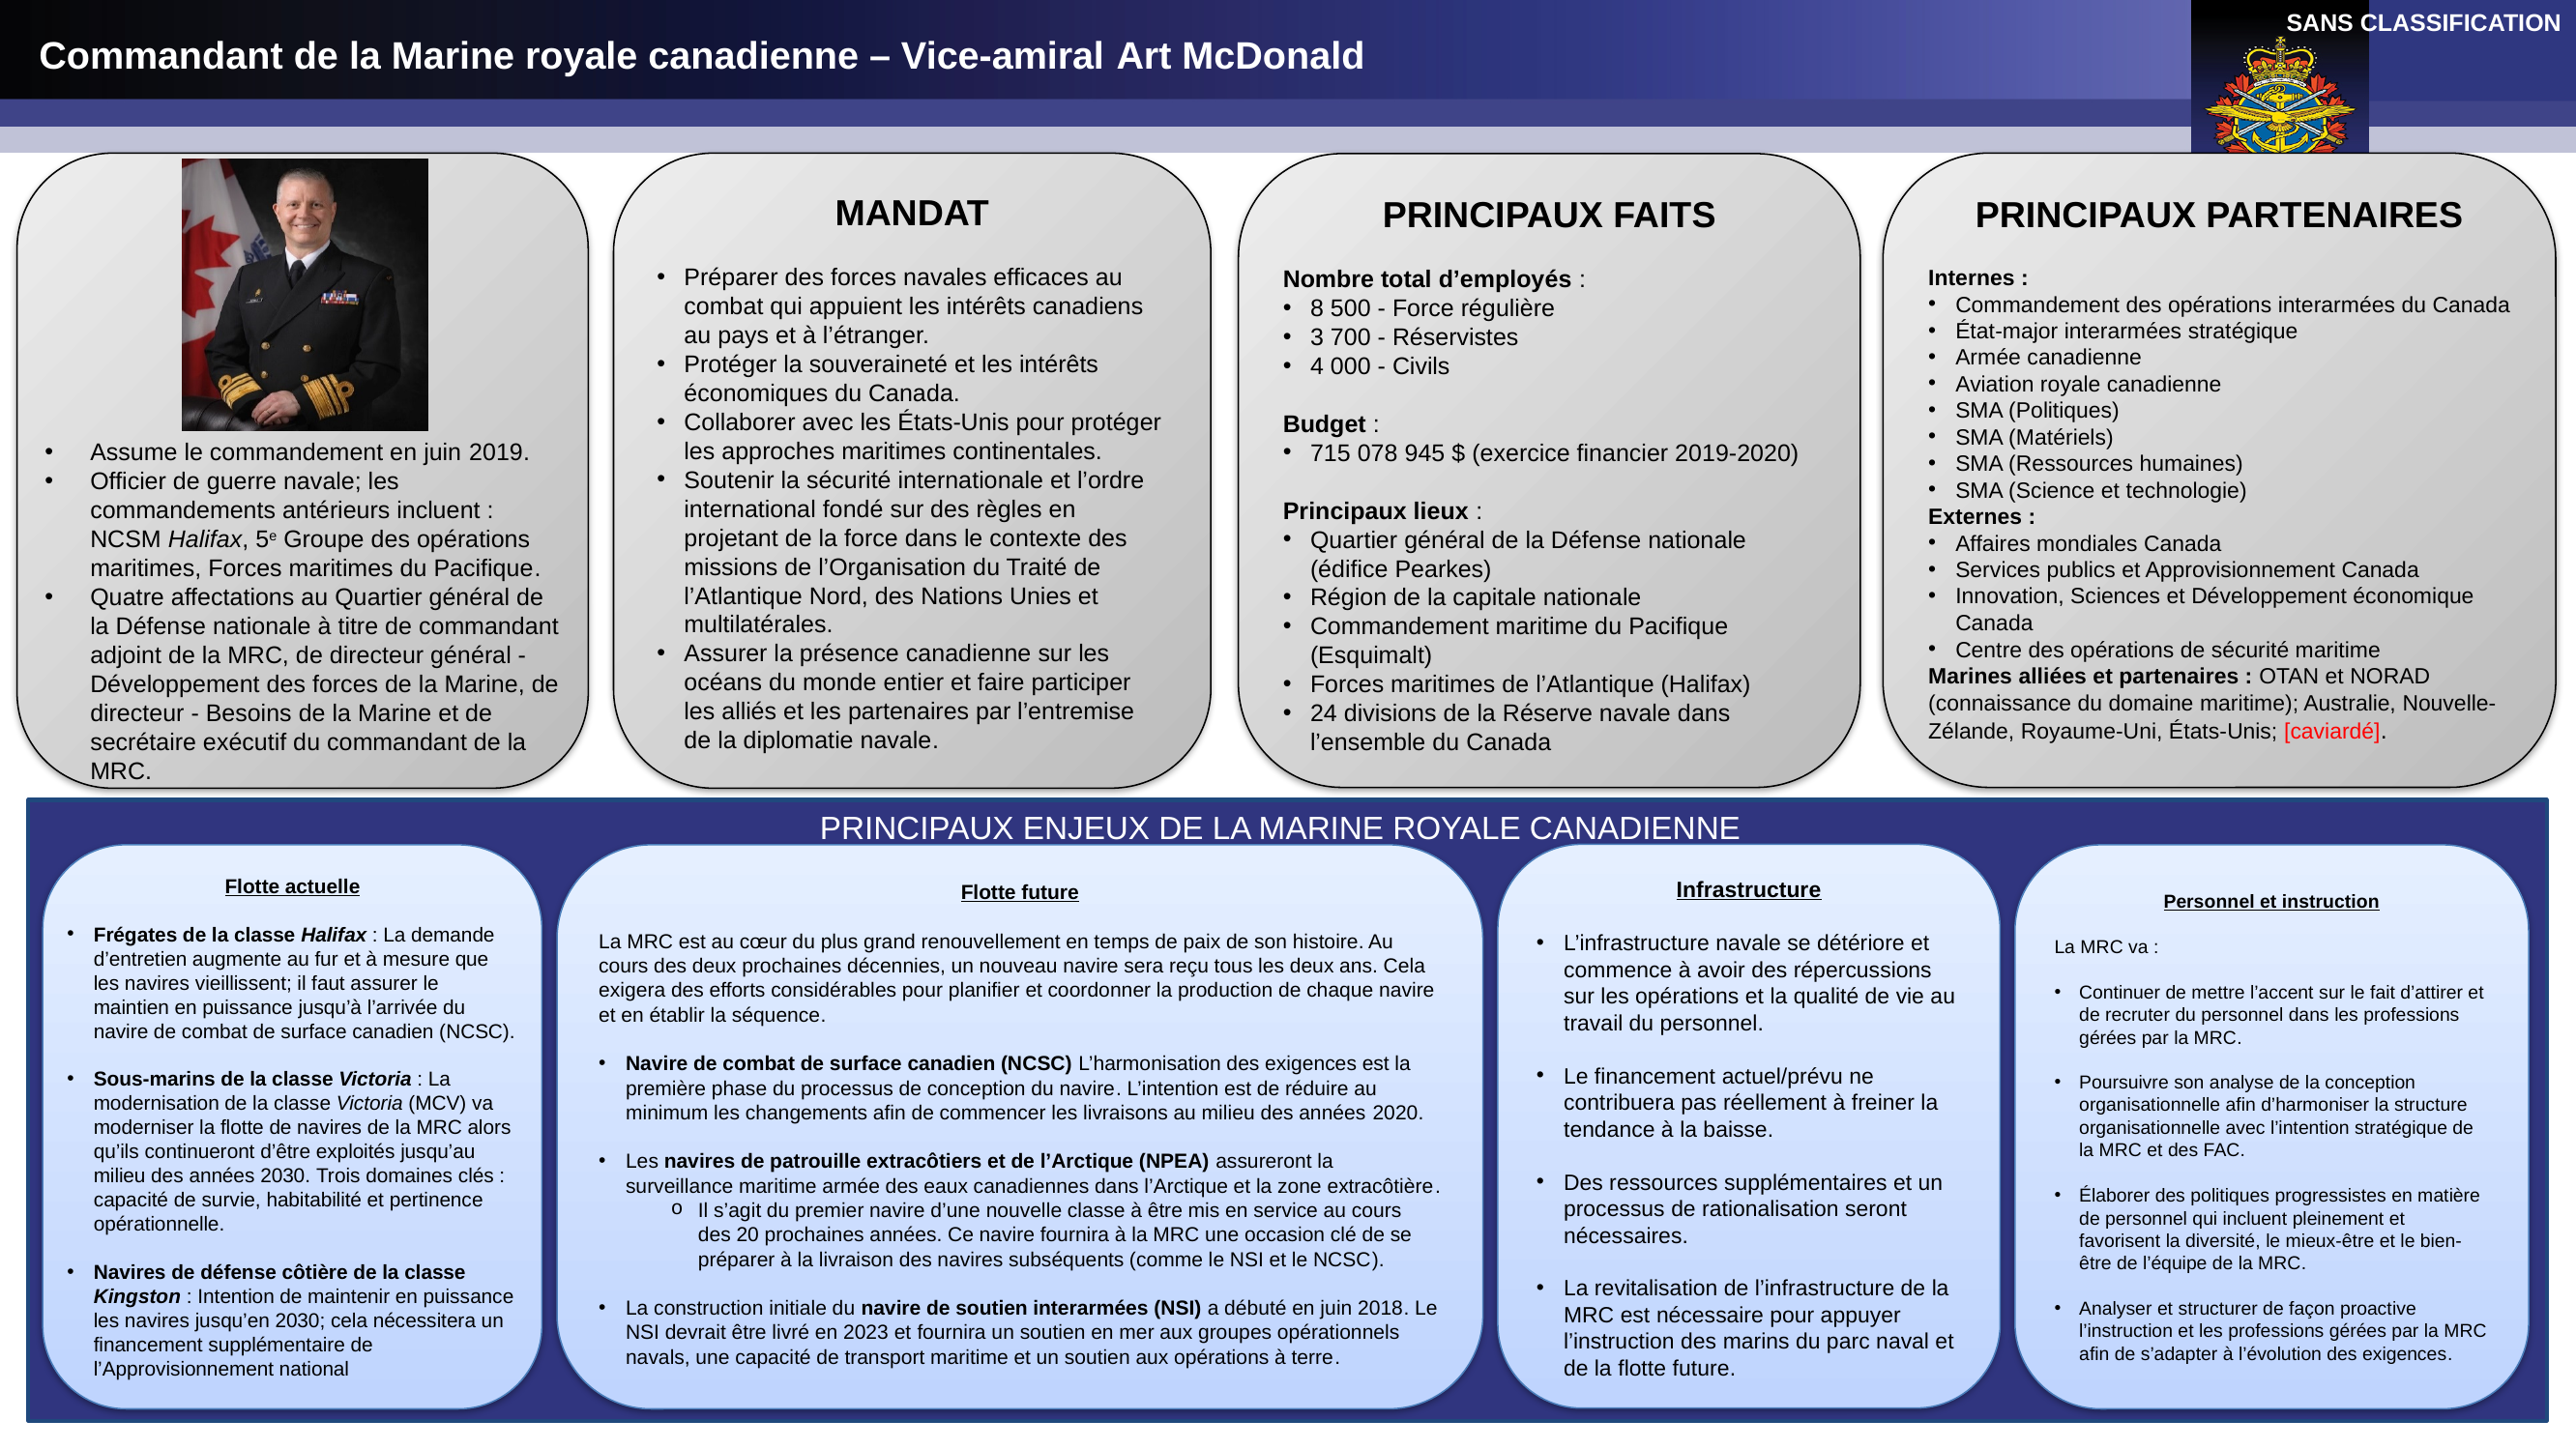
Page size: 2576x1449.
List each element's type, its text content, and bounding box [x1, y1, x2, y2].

text_box Principaux enjeux de la marine royale canadienne [32, 799, 2530, 854]
text_box Flotte future La MRC est au cœur du plus grand renouvellement en temps de paix de son histoire. Au cours des deux prochaines décennies, un nouveau navire sera reçu tous les deux ans. Cela exigera des efforts considérables pour planifier et coordonner la production de chaque navire et en établir la séquence. Navire de combat de surface canadien (NCSC) L’harmonisation des exigences est la première phase du processus de conception du navire. L’intention est de réduire au minimum les changements afin de commencer les livraisons au milieu des années 2020. Les navires de patrouille extracôtiers et de l’Arctique (NPEA) assureront la surveillance maritime armée des eaux canadiennes dans l’Arctique et la zone extracôtière. Il s’agit du premier navire d’une nouvelle classe à être mis en service au cours des 20 prochaines années. Ce navire fournira à la MRC une occasion clé de se préparer à la livraison des navires subséquents (comme le NSI et le NCSC). La construction initiale du navire de soutien interarmées (NSI) a débuté en juin 2018. Le NSI devrait être livré en 2023 et fournira un soutien en mer aux groupes opérationnels navals, une capacité de transport maritime et un soutien aux opérations à terre. [556, 844, 1484, 1410]
text_box Flotte actuelle Frégates de la classe Halifax : La demande d’entretien augmente au fur et à mesure que les navires vieillissent; il faut assurer le maintien en puissance jusqu’à l’arrivée du navire de combat de surface canadien (NCSC). Sous-marins de la classe Victoria : La modernisation de la classe Victoria (MCV) va moderniser la flotte de navires de la MRC alors qu’ils continueront d’être exploités jusqu’au milieu des années 2030. Trois domaines clés : capacité de survie, habitabilité et pertinence opérationnelle. Navires de défense côtière de la classe Kingston : Intention de maintenir en puissance les navires jusqu’en 2030; cela nécessitera un financement supplémentaire de l’Approvisionnement national [42, 844, 543, 1410]
text_box Commandant de la Marine royale canadienne – Vice-amiral Art McDonald [39, 30, 1025, 77]
picture [0, 0, 2576, 1449]
text_box MANDAT Préparer des forces navales efficaces au combat qui appuient les intérêts canadiens au pays et à l’étranger. Protéger la souveraineté et les intérêts économiques du Canada. Collaborer avec les États-Unis pour protéger les approches maritimes continentales. Soutenir la sécurité internationale et l’ordre international fondé sur des règles en projetant de la force dans le contexte des missions de l’Organisation du Traité de l’Atlantique Nord, des Nations Unies et multilatérales. Assurer la présence canadienne sur les océans du monde entier et faire participer les alliés et les partenaires par l’entremise de la diplomatie navale. [612, 152, 1212, 790]
text_box Sans classification [1025, 0, 2576, 78]
text_box Infrastructure L’infrastructure navale se détériore et commence à avoir des répercussions sur les opérations et la qualité de vie au travail du personnel. Le financement actuel/prévu ne contribuera pas réellement à freiner la tendance à la baisse. Des ressources supplémentaires et un processus de rationalisation seront nécessaires. La revitalisation de l’infrastructure de la MRC est nécessaire pour appuyer l’instruction des marins du parc naval et de la flotte future. [1497, 843, 2002, 1409]
text_box Personnel et instruction La MRC va : Continuer de mettre l’accent sur le fait d’attirer et de recruter du personnel dans les professions gérées par la MRC. Poursuivre son analyse de la conception organisationnelle afin d’harmoniser la structure organisationnelle avec l’intention stratégique de la MRC et des FAC. Élaborer des politiques progressistes en matière de personnel qui incluent pleinement et favorisent la diversité, le mieux-être et le bien-être de l’équipe de la MRC. Analyser et structurer de façon proactive l’instruction et les professions gérées par la MRC afin de s’adapter à l’évolution des exigences. [2014, 844, 2530, 1410]
text_box [26, 797, 2549, 1423]
text_box PRINCIPAUX PARTENAIRES Internes : Commandement des opérations interarmées du Canada État-major interarmées stratégique Armée canadienne Aviation royale canadienne SMA (Politiques) SMA (Matériels) SMA (Ressources humaines) SMA (Science et technologie) Externes : Affaires mondiales Canada Services publics et Approvisionnement Canada Innovation, Sciences et Développement économique Canada Centre des opérations de sécurité maritime Marines alliées et partenaires : OTAN et NORAD (connaissance du domaine maritime); Australie, Nouvelle-Zélande, Royaume-Uni, États-Unis; [caviardé]. [1882, 152, 2557, 789]
text_box Assume le commandement en juin 2019. Officier de guerre navale; les commandements antérieurs incluent : NCSM Halifax, 5e Groupe des opérations maritimes, Forces maritimes du Pacifique. Quatre affectations au Quartier général de la Défense nationale à titre de commandant adjoint de la MRC, de directeur général - Développement des forces de la Marine, de directeur - Besoins de la Marine et de secrétaire exécutif du commandant de la MRC. [15, 152, 590, 790]
text_box PRINCIPAUX FAITS Nombre total d’employés : 8 500 - Force régulière 3 700 - Réservistes 4 000 - Civils Budget : 715 078 945 $ (exercice financier 2019-2020) Principaux lieux : Quartier général de la Défense nationale (édifice Pearkes) Région de la capitale nationale Commandement maritime du Pacifique (Esquimalt) Forces maritimes de l’Atlantique (Halifax) 24 divisions de la Réserve navale dans l’ensemble du Canada [1237, 153, 1861, 789]
